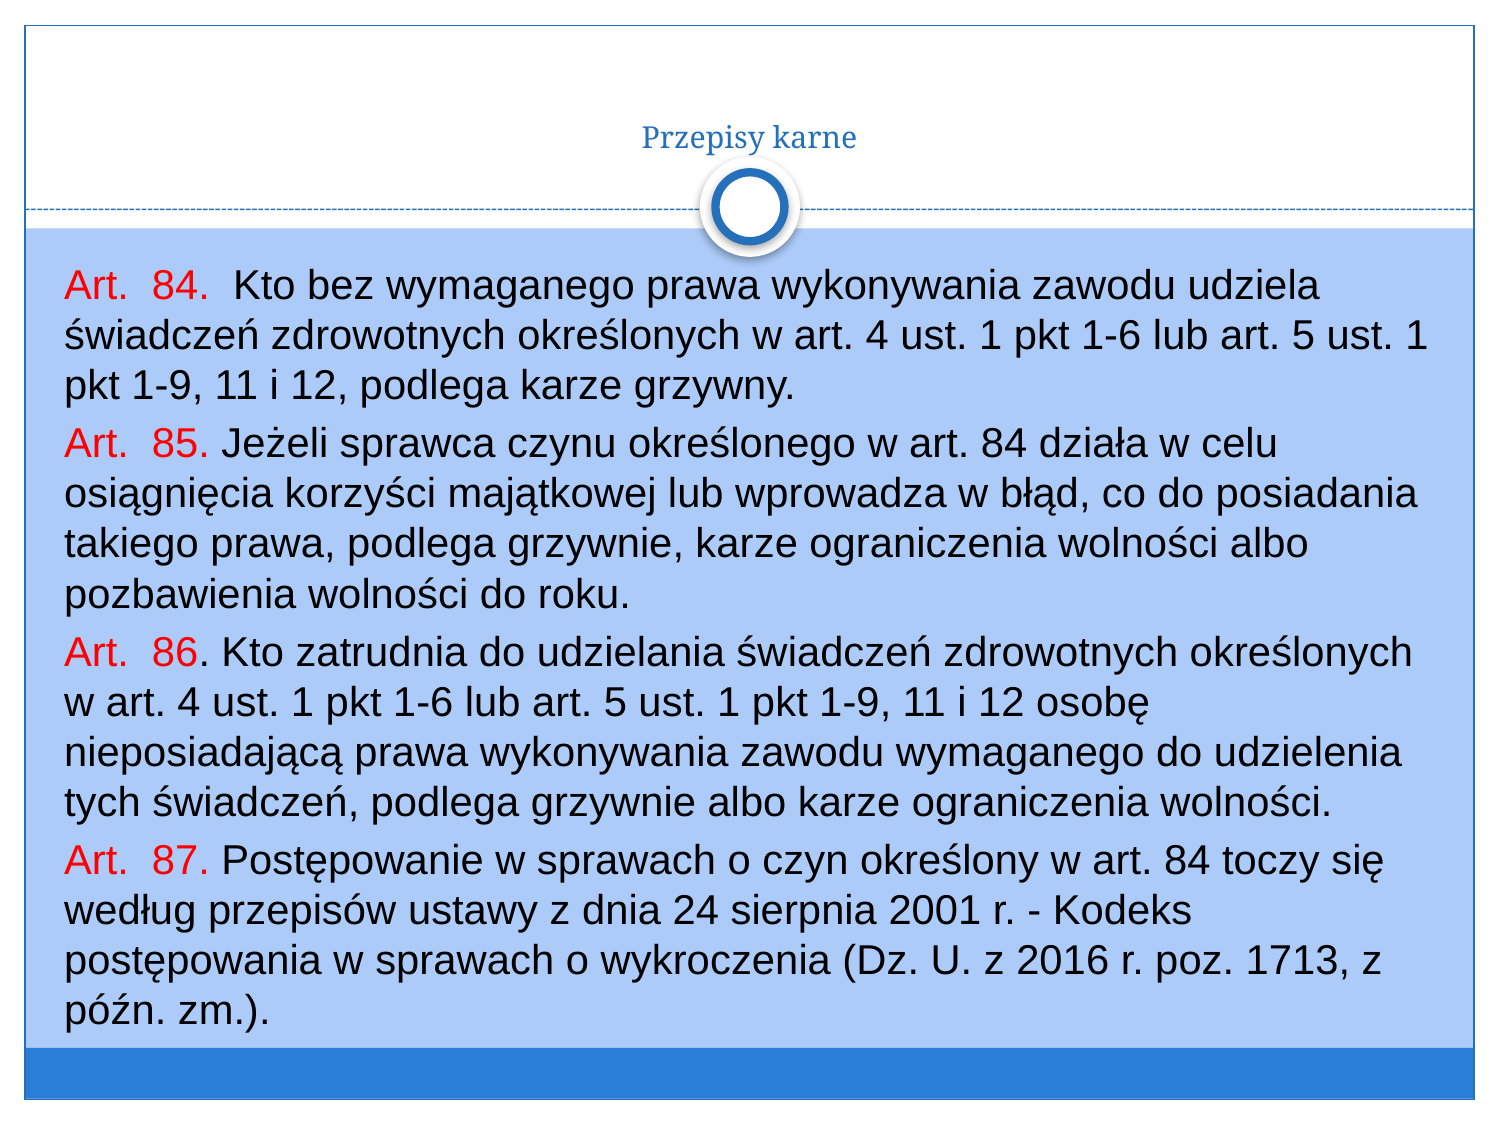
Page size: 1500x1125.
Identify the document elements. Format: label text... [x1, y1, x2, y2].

title Przepisy karne [49, 37, 1450, 162]
list Art. 84. Kto bez wymaganego prawa wykonywania zawodu udziela świadczeń zdrowotnych określonych w art. 4 ust. 1 pkt 1-6 lub art. 5 ust. 1 pkt 1-9, 11 i 12, podlega karze grzywny. Art. 85. Jeżeli sprawca czynu określonego w art. 84 działa w celu osiągnięcia korzyści majątkowej lub wprowadza w błąd, co do posiadania takiego prawa, podlega grzywnie, karze ograniczenia wolności albo pozbawienia wolności do roku. Art. 86. Kto zatrudnia do udzielania świadczeń zdrowotnych określonych w art. 4 ust. 1 pkt 1-6 lub art. 5 ust. 1 pkt 1-9, 11 i 12 osobę nieposiadającą prawa wykonywania zawodu wymaganego do udzielenia tych świadczeń, podlega grzywnie albo karze ograniczenia wolności. Art. 87. Postępowanie w sprawach o czyn określony w art. 84 toczy się według przepisów ustawy z dnia 24 sierpnia 2001 r. - Kodeks postępowania w sprawach o wykroczenia (Dz. U. z 2016 r. poz. 1713, z późn. zm.). [49, 250, 1445, 1001]
